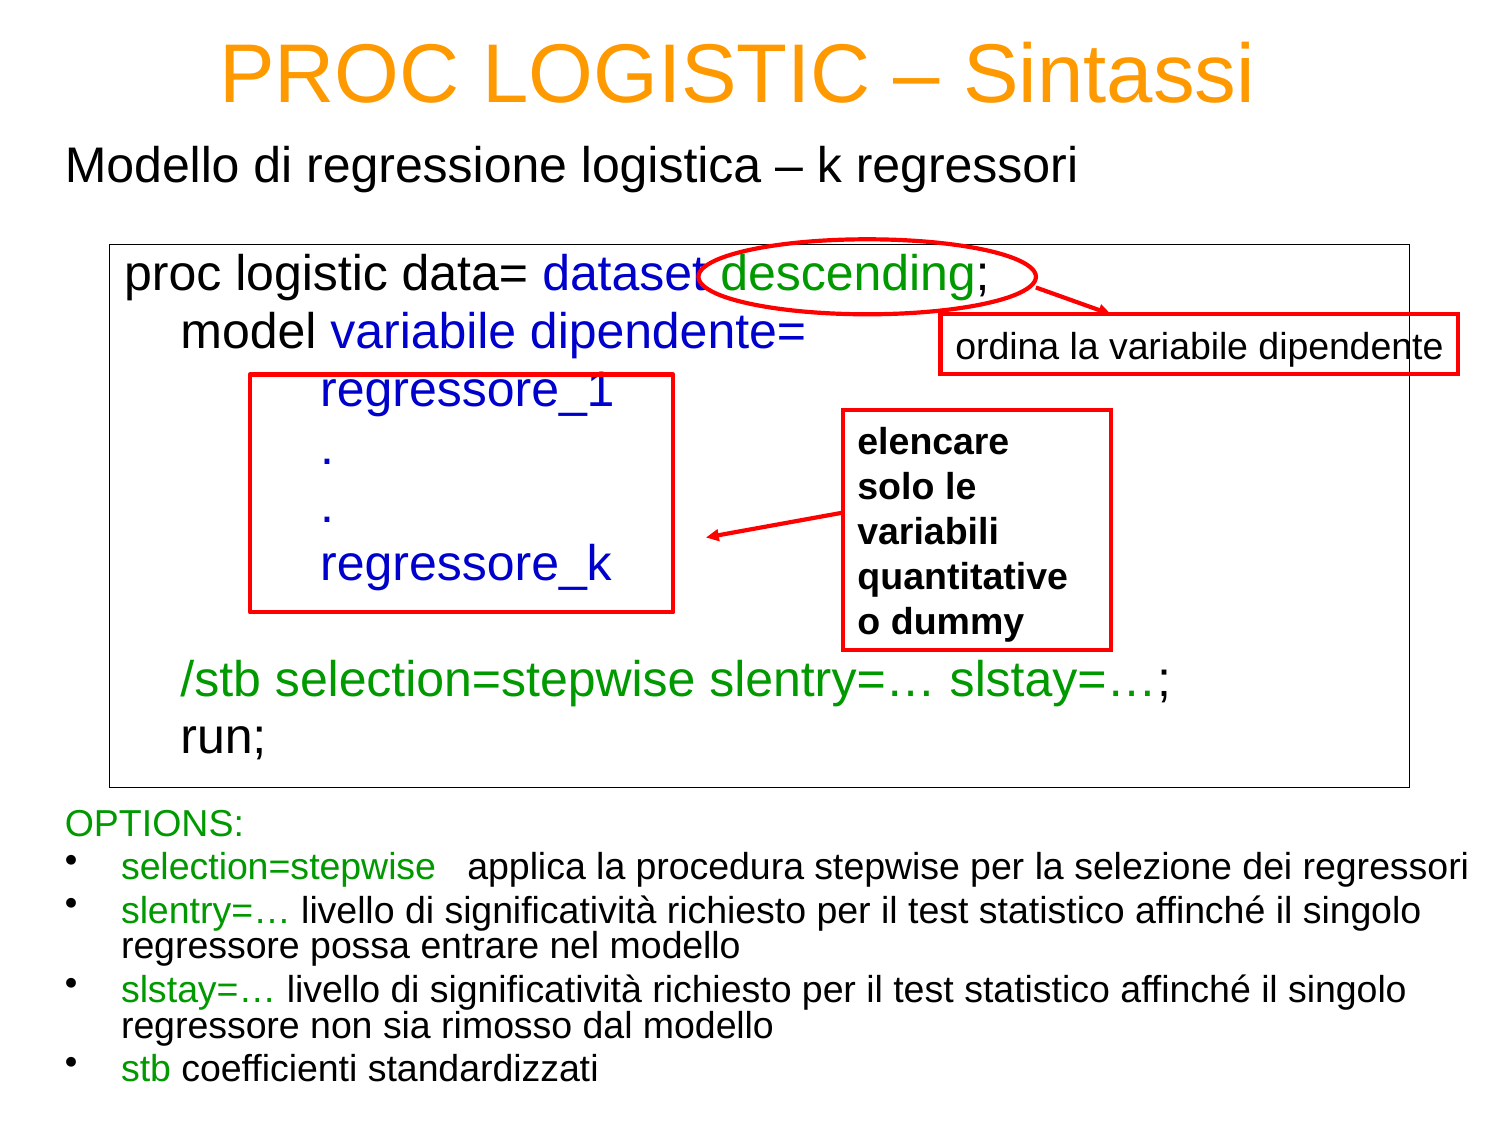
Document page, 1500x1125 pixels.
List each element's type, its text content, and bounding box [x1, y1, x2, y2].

text_box [706, 512, 844, 542]
text_box OPTIONS: selection=stepwise applica la procedura stepwise per la selezione dei regressori slentry=… livello di significatività richiesto per il test statistico affinché il singolo regressore possa entrare nel modello slstay=… livello di significatività richiesto per il test statistico affinché il singolo regressore non sia rimosso dal modello stb coefficienti standardizzati [50, 799, 1500, 1013]
text_box PROC LOGISTIC – Sintassi [62, 12, 1413, 125]
list proc logistic data= dataset descending; model variabile dipendente= regressore_1 . . regressore_k /stb selection=stepwise slentry=… slstay=…; run; [109, 244, 1410, 788]
text_box elencare solo le variabili quantitative o dummy [842, 409, 1111, 650]
text_box [1035, 287, 1111, 316]
text_box [698, 239, 1036, 315]
text_box Modello di regressione logistica – k regressori [50, 124, 1425, 200]
text_box [249, 374, 674, 613]
text_box ordina la variabile dipendente [940, 314, 1459, 374]
